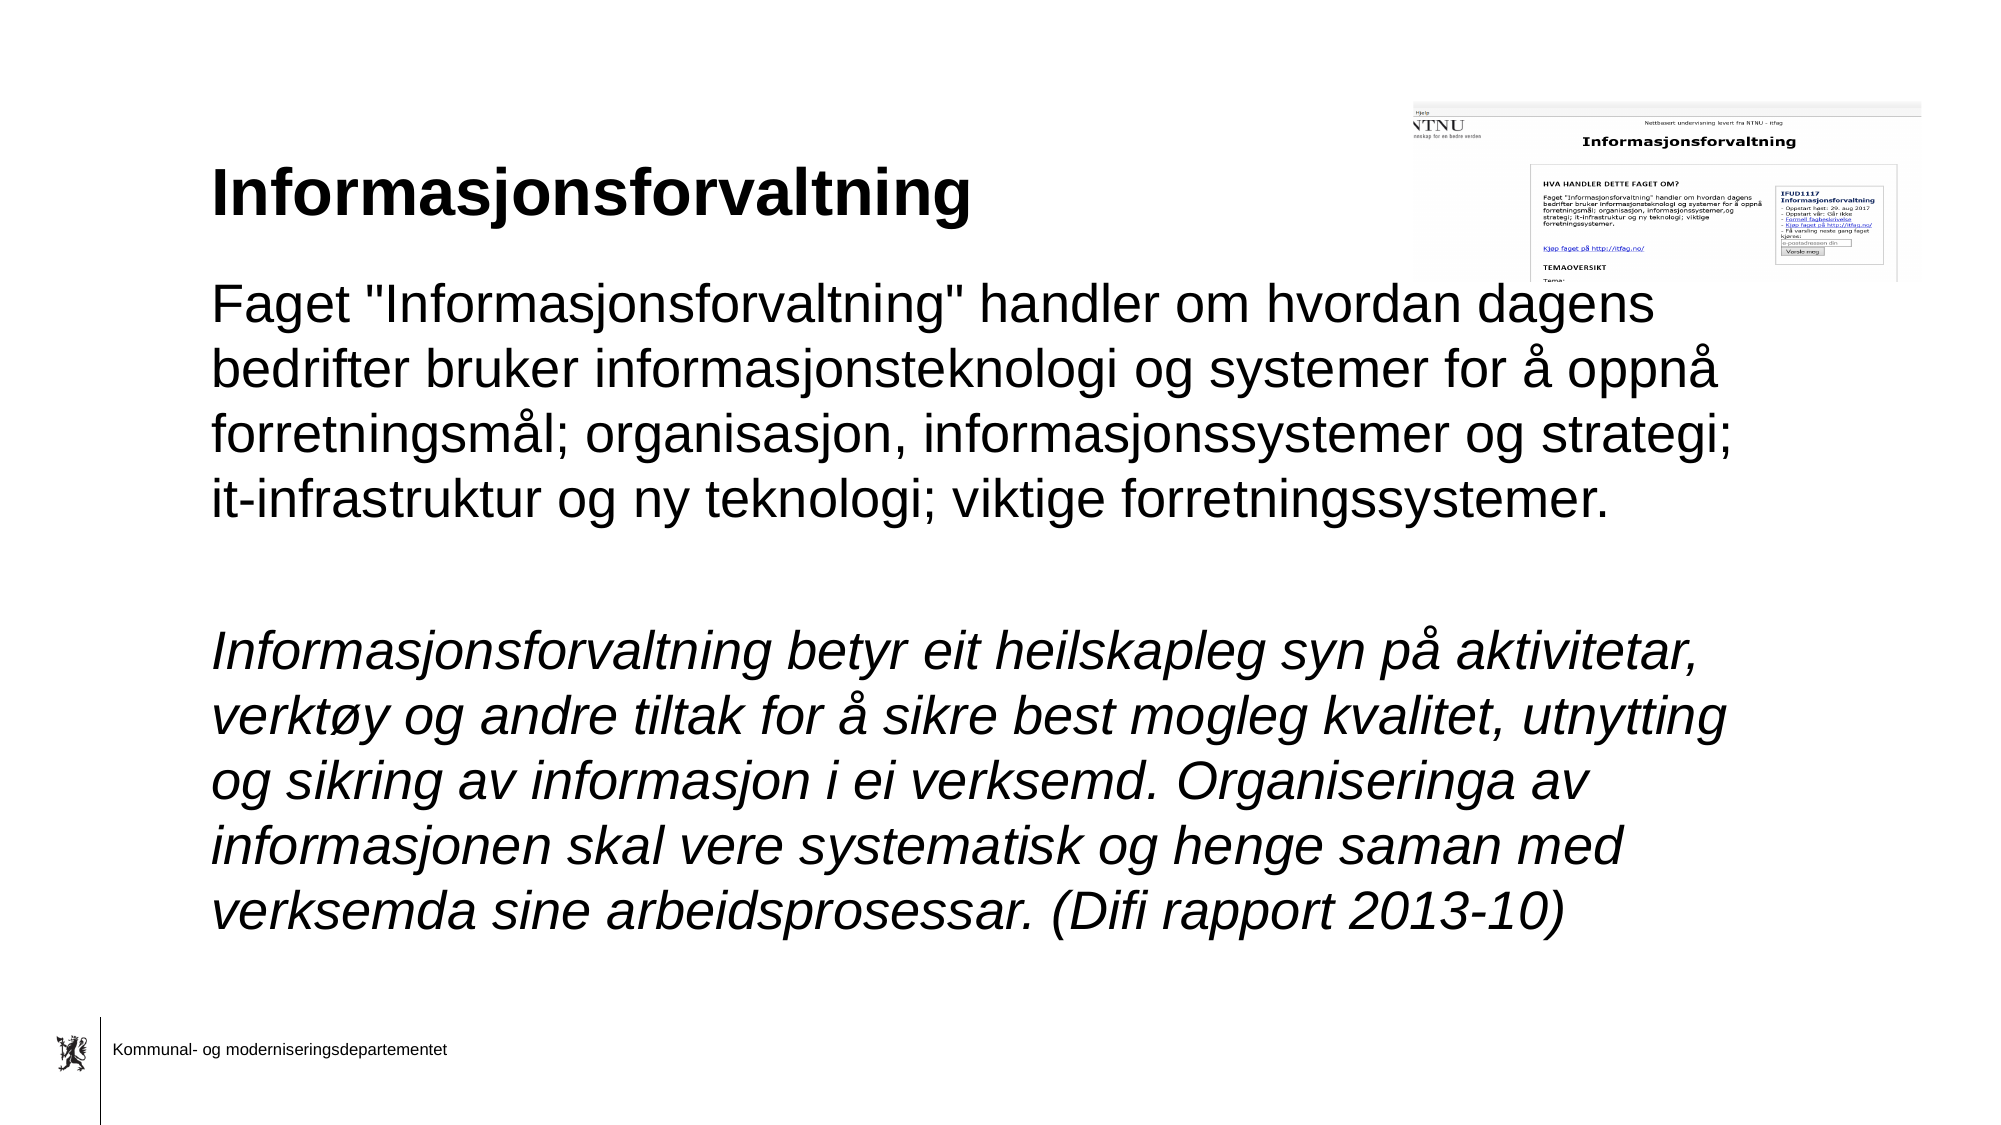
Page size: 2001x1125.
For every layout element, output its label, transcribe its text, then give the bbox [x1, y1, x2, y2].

title Informasjonsforvaltning [196, 48, 1804, 237]
picture [56, 1035, 87, 1072]
picture [1413, 101, 1922, 282]
list Faget "Informasjonsforvaltning" handler om hvordan dagens bedrifter bruker informasjonsteknologi og systemer for å oppnå forretningsmål; organisasjon, informasjonssystemer og strategi; it-infrastruktur og ny teknologi; viktige forretningssystemer. Informasjonsforvaltning betyr eit heilskapleg syn på aktivitetar, verktøy og andre tiltak for å sikre best mogleg kvalitet, utnytting og sikring av informasjon i ei verksemd. Organiseringa av informasjonen skal vere systematisk og henge saman med verksemda sine arbeidsprosessar. (Difi rapport 2013-10) [196, 260, 1804, 1004]
